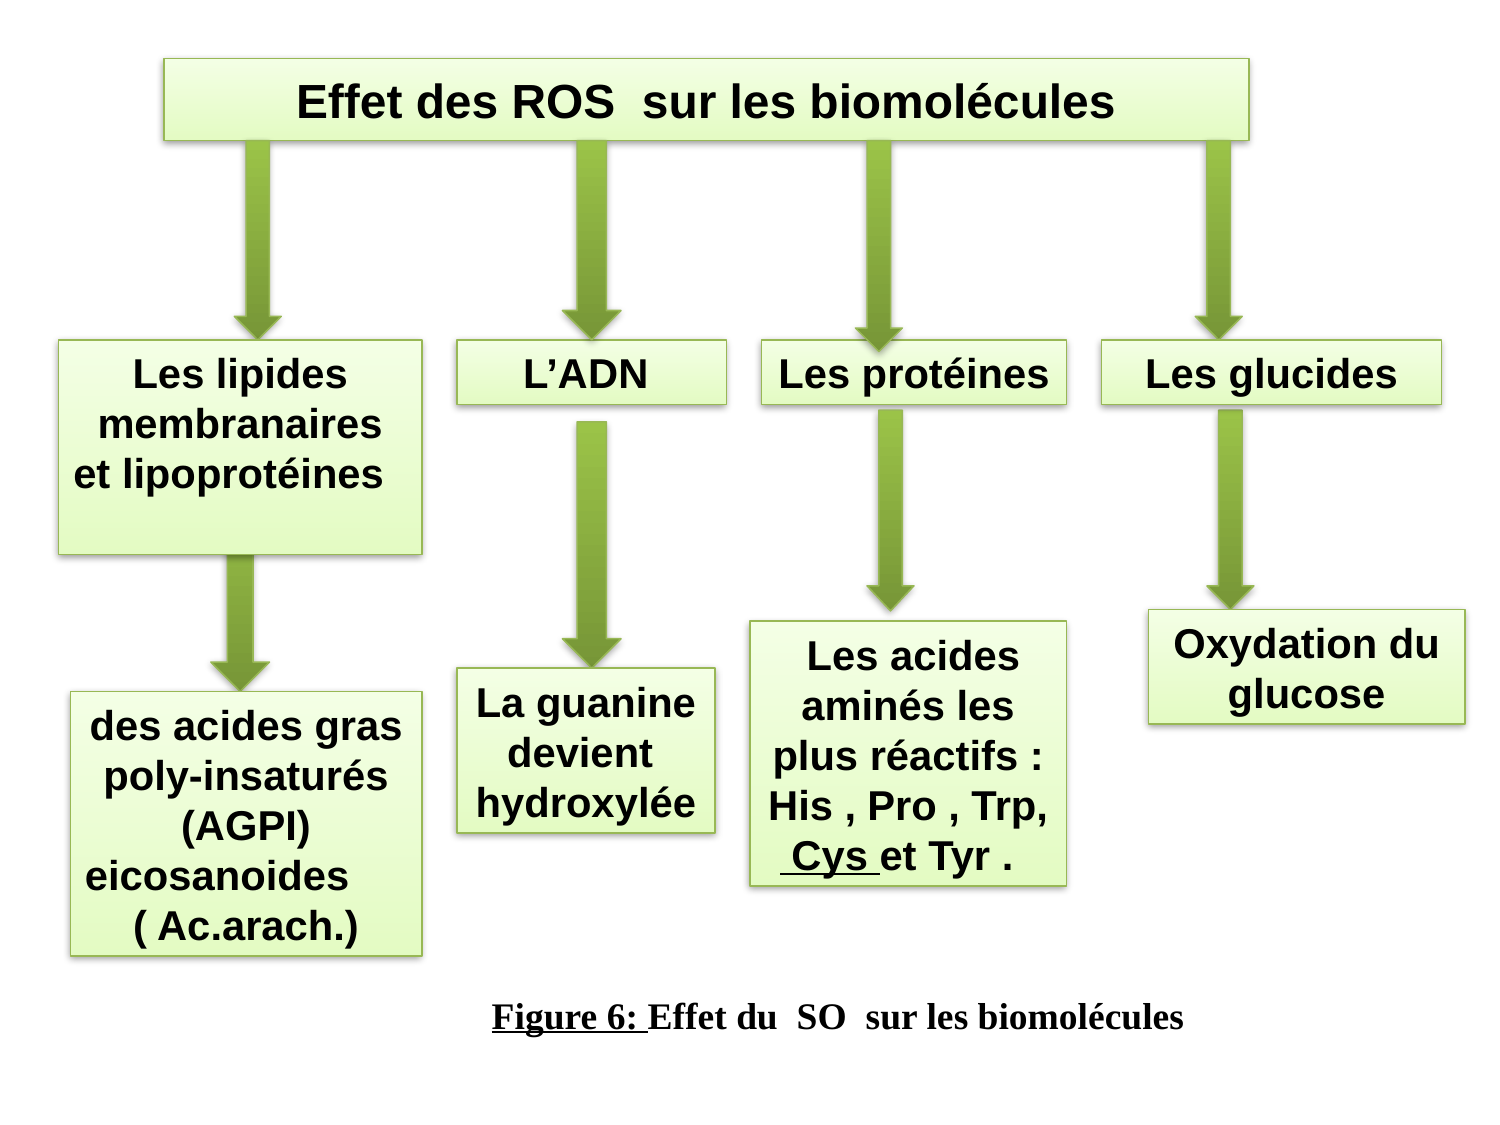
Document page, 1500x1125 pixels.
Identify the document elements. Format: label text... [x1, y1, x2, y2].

title Effet des ROS sur les biomolécules [163, 58, 1250, 141]
text_box L’ADN [456, 339, 727, 405]
text_box [233, 139, 282, 337]
text_box Figure 6: Effet du SO sur les biomolécules [210, 984, 1243, 1090]
text_box Les acides aminés les plus réactifs : His , Pro , Trp, Cys et Tyr . [749, 620, 1067, 887]
text_box Les protéines [761, 339, 1067, 405]
text_box Les glucides [1101, 339, 1442, 405]
text_box [210, 563, 271, 689]
text_box [854, 139, 904, 353]
text_box [866, 409, 915, 612]
text_box [561, 421, 622, 665]
text_box [1206, 413, 1255, 607]
text_box La guanine devient hydroxylée [456, 667, 716, 834]
text_box Oxydation du glucose [1148, 609, 1466, 725]
text_box [175, 973, 1301, 1079]
text_box des acides gras poly-insaturés (AGPI) eicosanoides ( Ac.arach.) [70, 691, 423, 957]
text_box Les lipides membranaires et lipoprotéines [58, 339, 423, 555]
text_box [561, 139, 622, 341]
text_box [1194, 139, 1243, 337]
